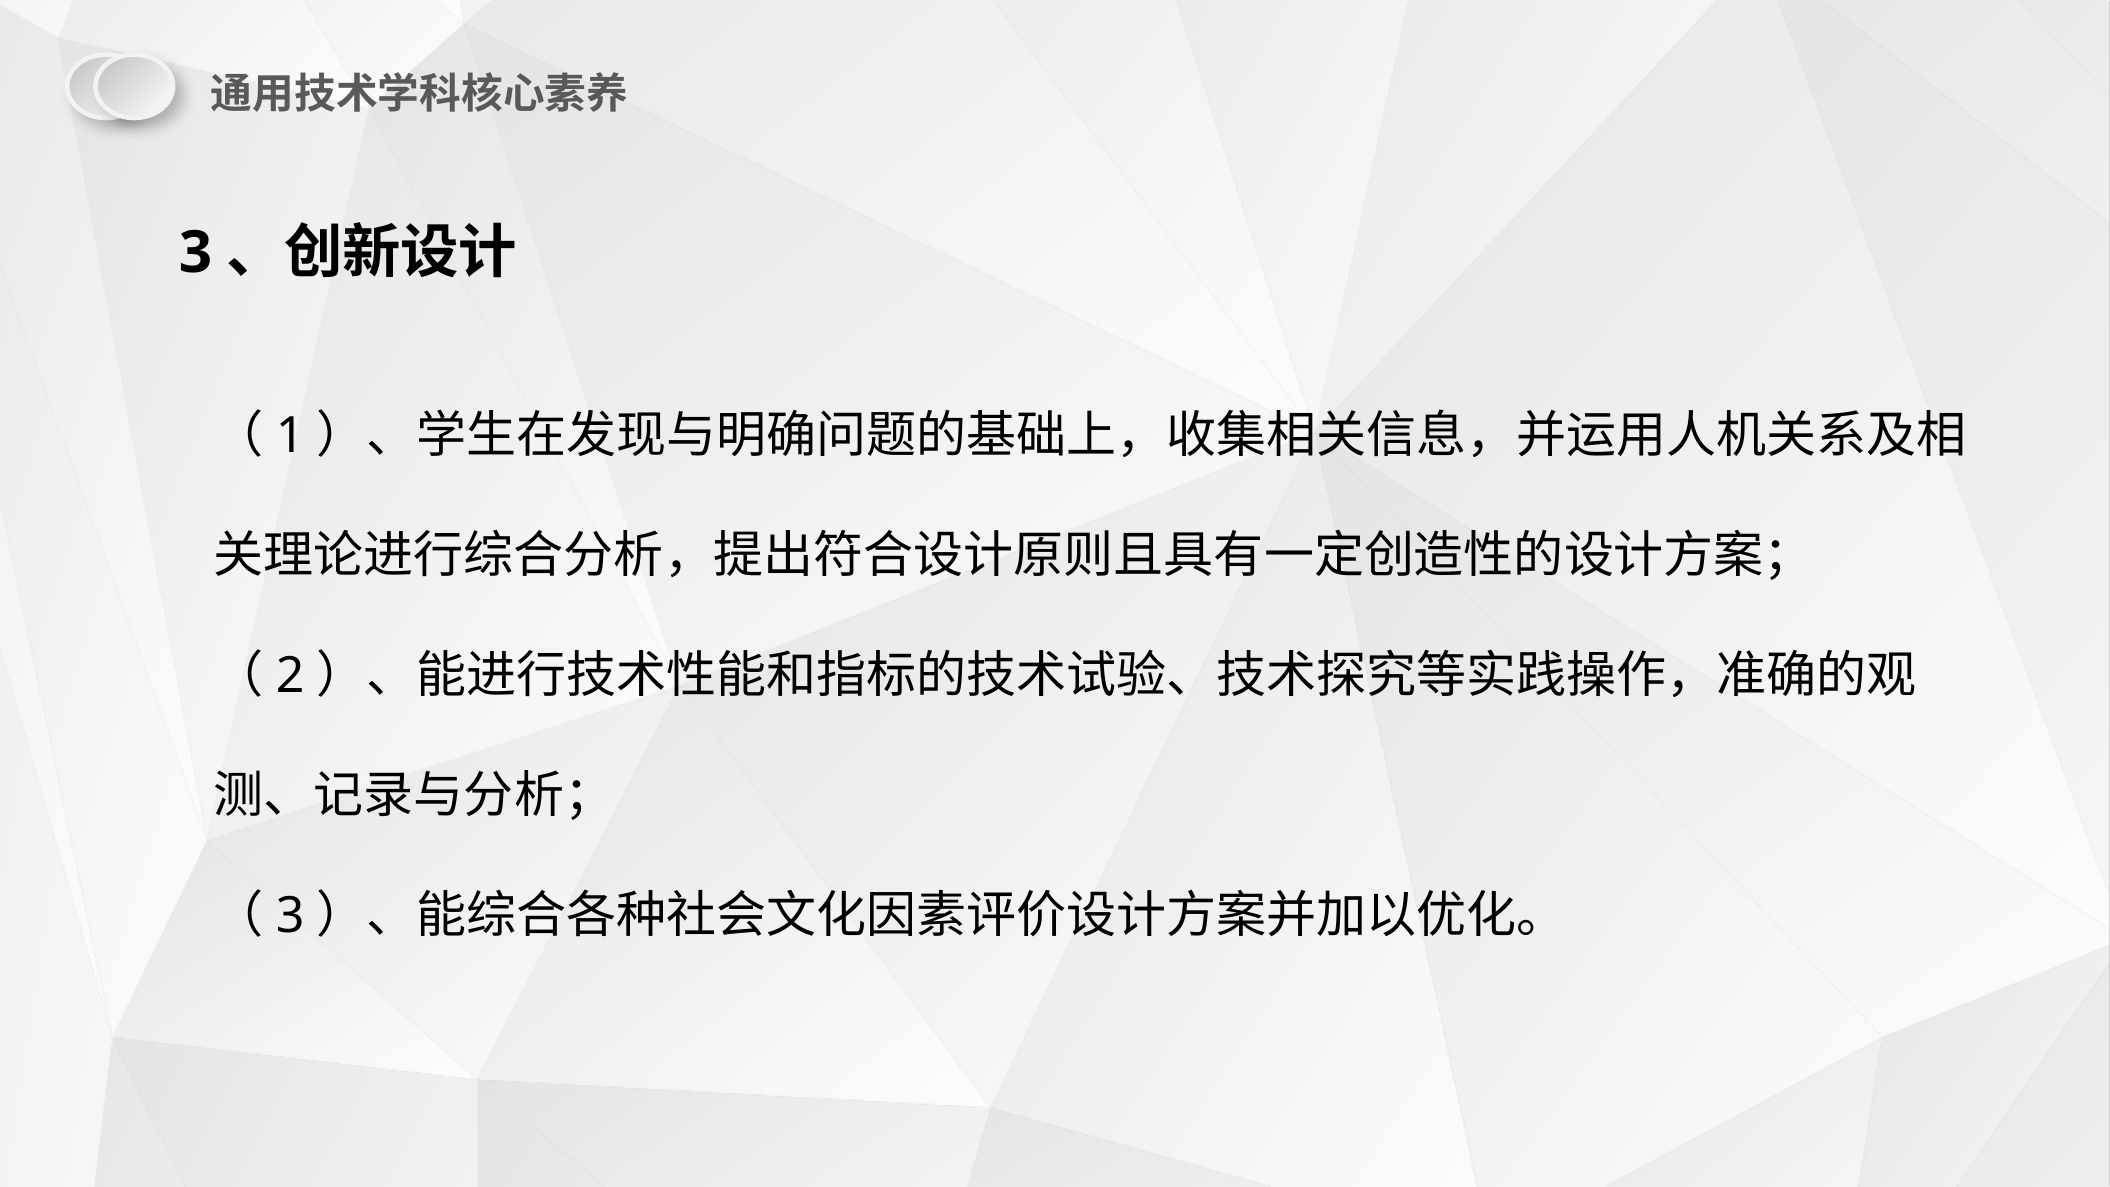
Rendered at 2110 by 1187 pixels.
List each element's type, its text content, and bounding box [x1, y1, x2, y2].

text_box （1）、学生在发现与明确问题的基础上，收集相关信息，并运用人机关系及相关理论进行综合分析，提出符合设计原则且具有一定创造性的设计方案； （2）、能进行技术性能和指标的技术试验、技术探究等实践操作，准确的观测、记录与分析； （3）、能综合各种社会文化因素评价设计方案并加以优化。 [199, 335, 2004, 951]
picture [0, 0, 2110, 1187]
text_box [67, 54, 668, 125]
text_box 3、创新设计 [164, 206, 2016, 292]
